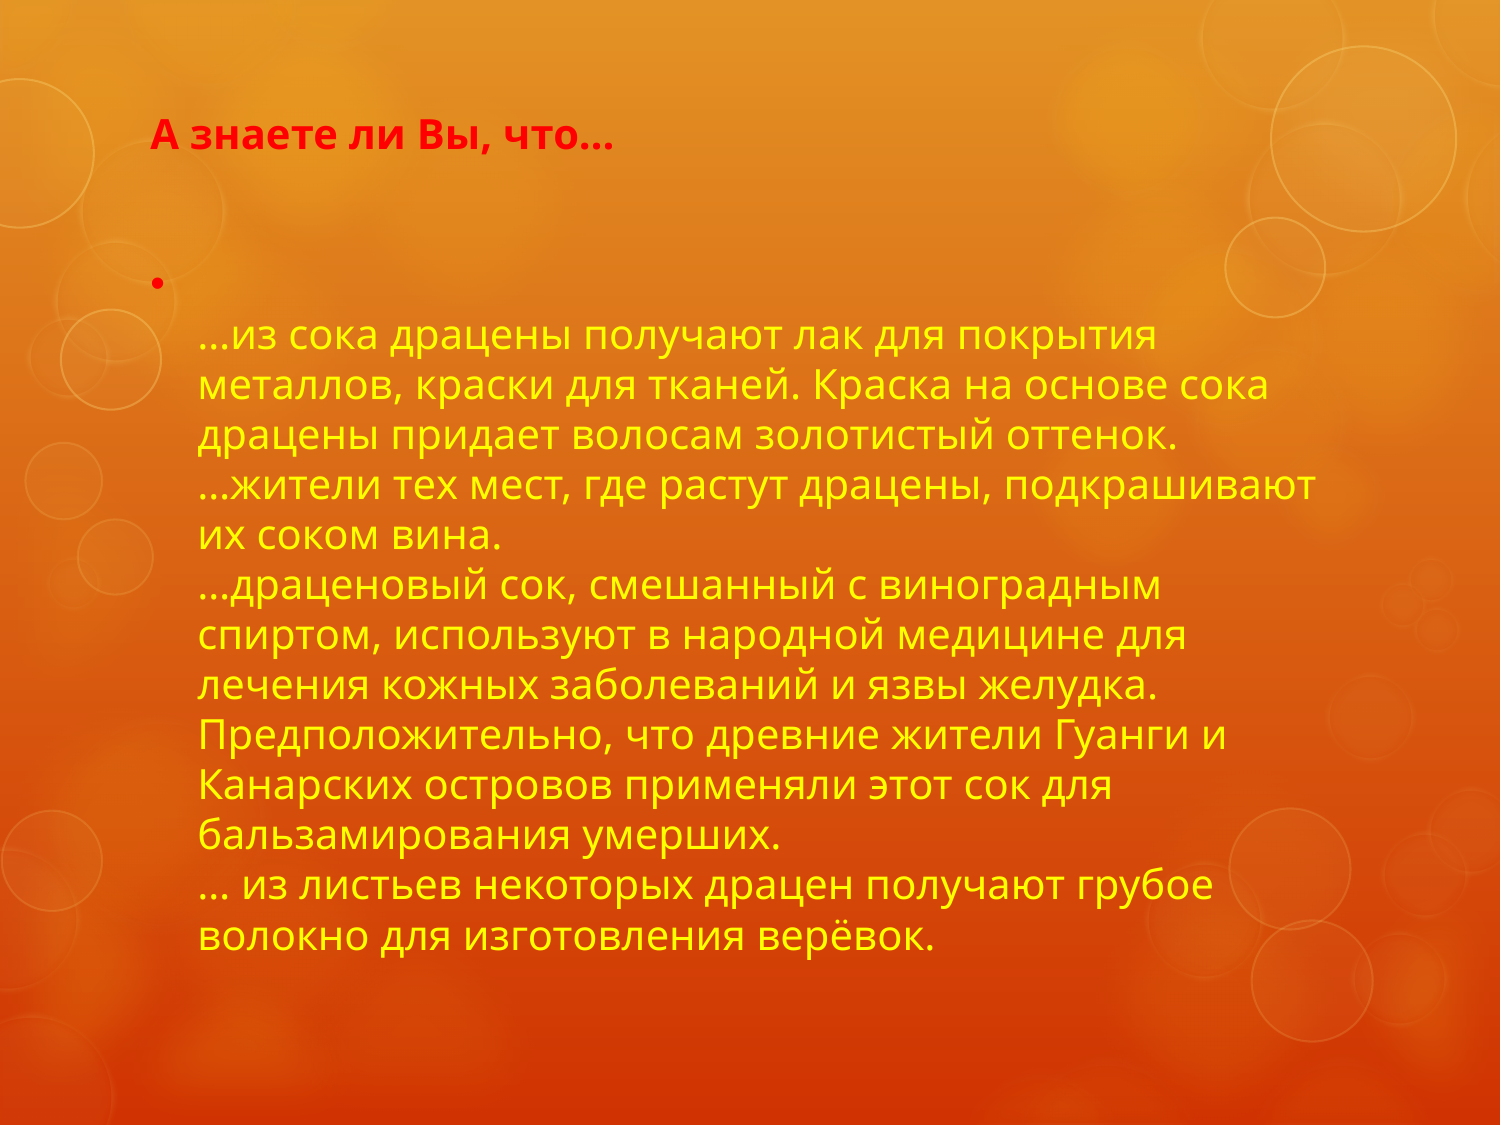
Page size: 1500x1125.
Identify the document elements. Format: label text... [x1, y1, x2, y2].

text_box А знаете ли Вы, что… …из сока драцены получают лак для покрытия металлов, краски для тканей. Краска на основе сока драцены придает волосам золотистый оттенок. …жители тех мест, где растут драцены, подкрашивают их соком вина. …драценовый сок, смешанный с виноградным спиртом, используют в народной медицине для лечения кожных заболеваний и язвы желудка. Предположительно, что древние жители Гуанги и Канарских островов применяли этот сок для бальзамирования умерших. … из листьев некоторых драцен получают грубое волокно для изготовления верёвок. [135, 100, 1365, 966]
